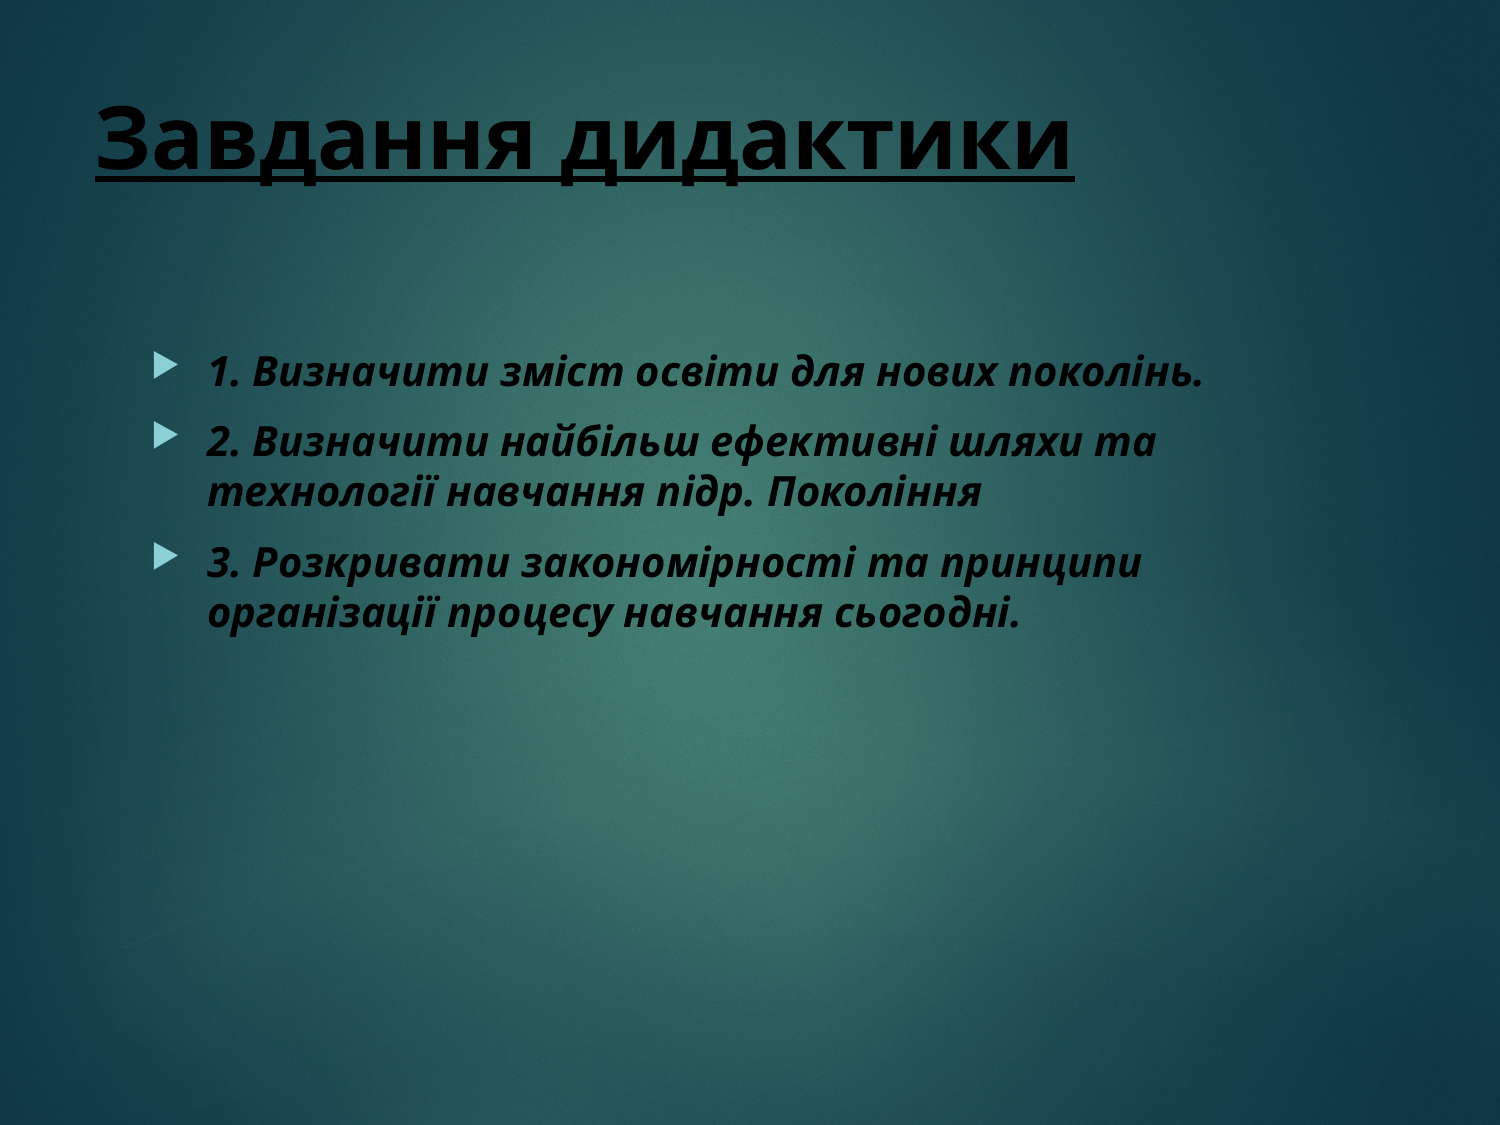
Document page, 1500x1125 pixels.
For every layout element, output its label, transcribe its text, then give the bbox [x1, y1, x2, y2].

list 1. Визначити зміст освіти для нових поколінь. 2. Визначити найбільш ефективні шляхи та технології навчання підр. Покоління 3. Розкривати закономірності та принципи організації процесу навчання сьогодні. [135, 336, 1237, 1025]
title Завдання дидактики [79, 74, 1237, 304]
